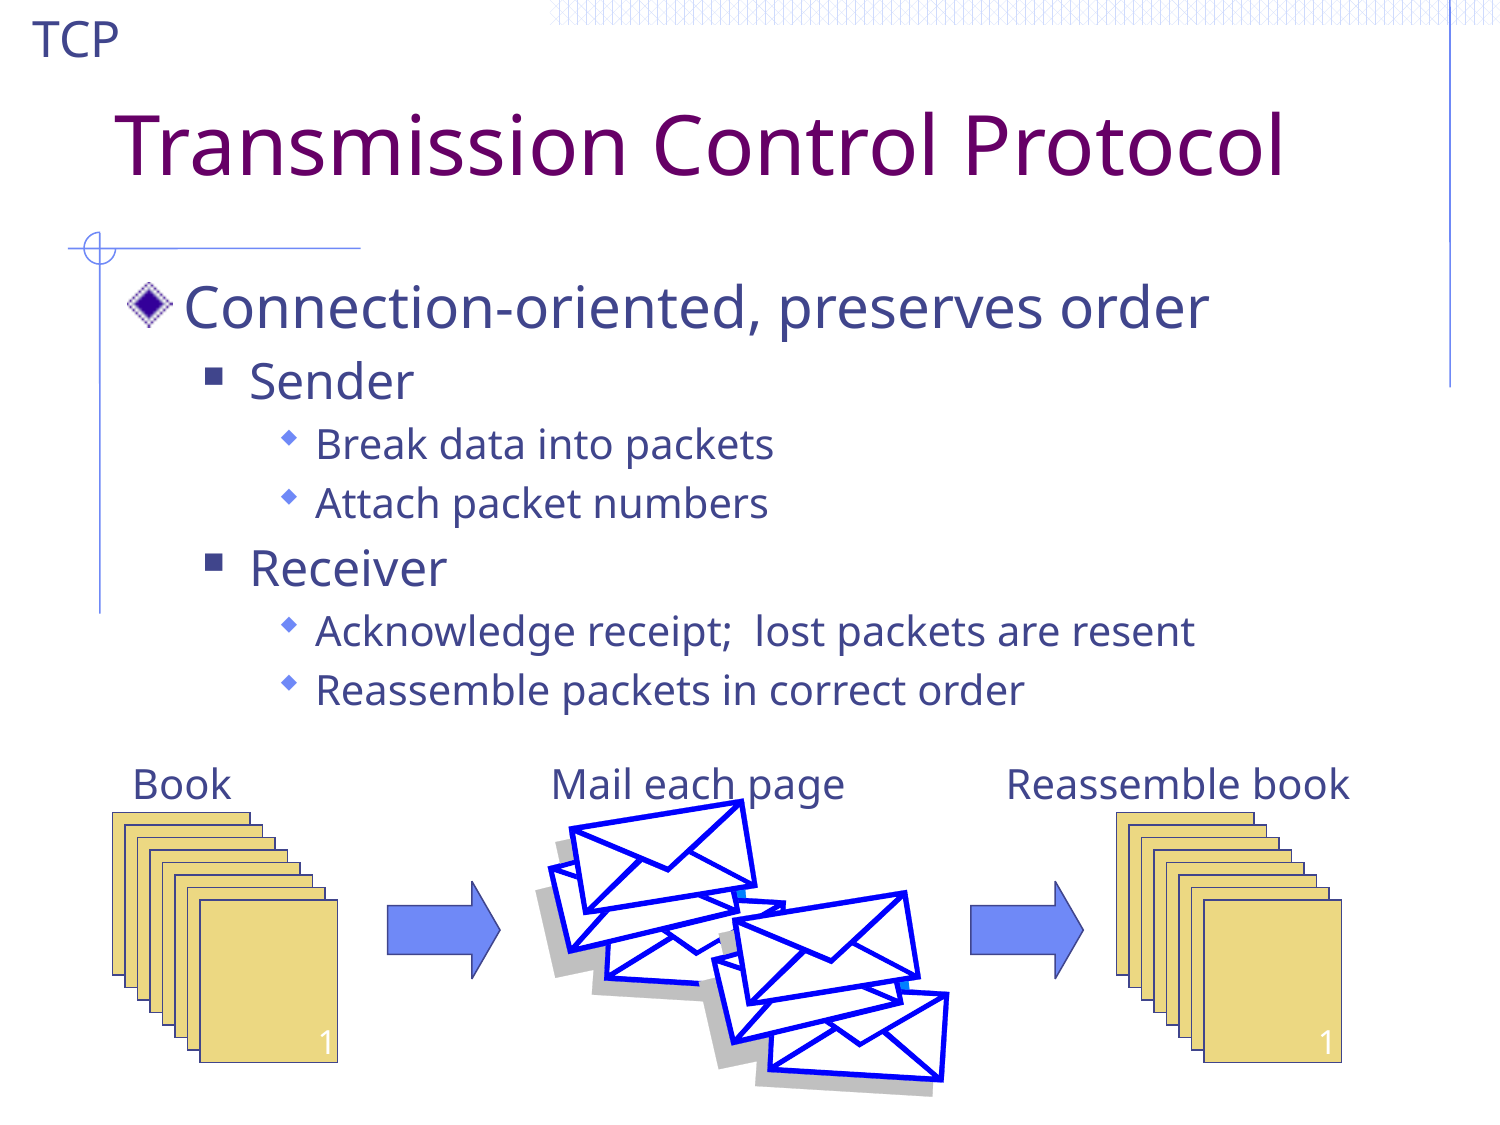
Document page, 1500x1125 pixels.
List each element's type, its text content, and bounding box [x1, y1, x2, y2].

text_box [1154, 849, 1292, 1013]
text_box [174, 874, 313, 1038]
picture [127, 282, 173, 328]
text_box 1 [1303, 1013, 1352, 1069]
text_box Book [117, 750, 247, 812]
text_box 1 [303, 1013, 352, 1069]
text_box [1129, 824, 1267, 988]
text_box Reassemble book [990, 750, 1366, 815]
list Connection-oriented, preserves order Sender Break data into packets Attach packet numbers Receiver Acknowledge receipt; lost packets are resent Reassemble packets in correct order [112, 262, 1388, 1025]
picture [534, 797, 951, 1098]
text_box [1191, 887, 1330, 1050]
text_box Mail each page [535, 750, 861, 815]
text_box [1179, 874, 1317, 1038]
text_box [124, 824, 263, 988]
text_box [112, 812, 250, 975]
title Transmission Control Protocol [99, 50, 1375, 200]
text_box [387, 881, 501, 979]
text_box [162, 862, 300, 1025]
text_box TCP [17, 0, 136, 75]
text_box [1141, 837, 1280, 1000]
text_box [137, 837, 275, 1000]
text_box [970, 881, 1084, 979]
text_box [1166, 862, 1305, 1025]
text_box [1116, 812, 1255, 975]
text_box [187, 887, 325, 1050]
text_box [1204, 899, 1342, 1063]
text_box [149, 849, 288, 1013]
text_box [199, 899, 338, 1063]
